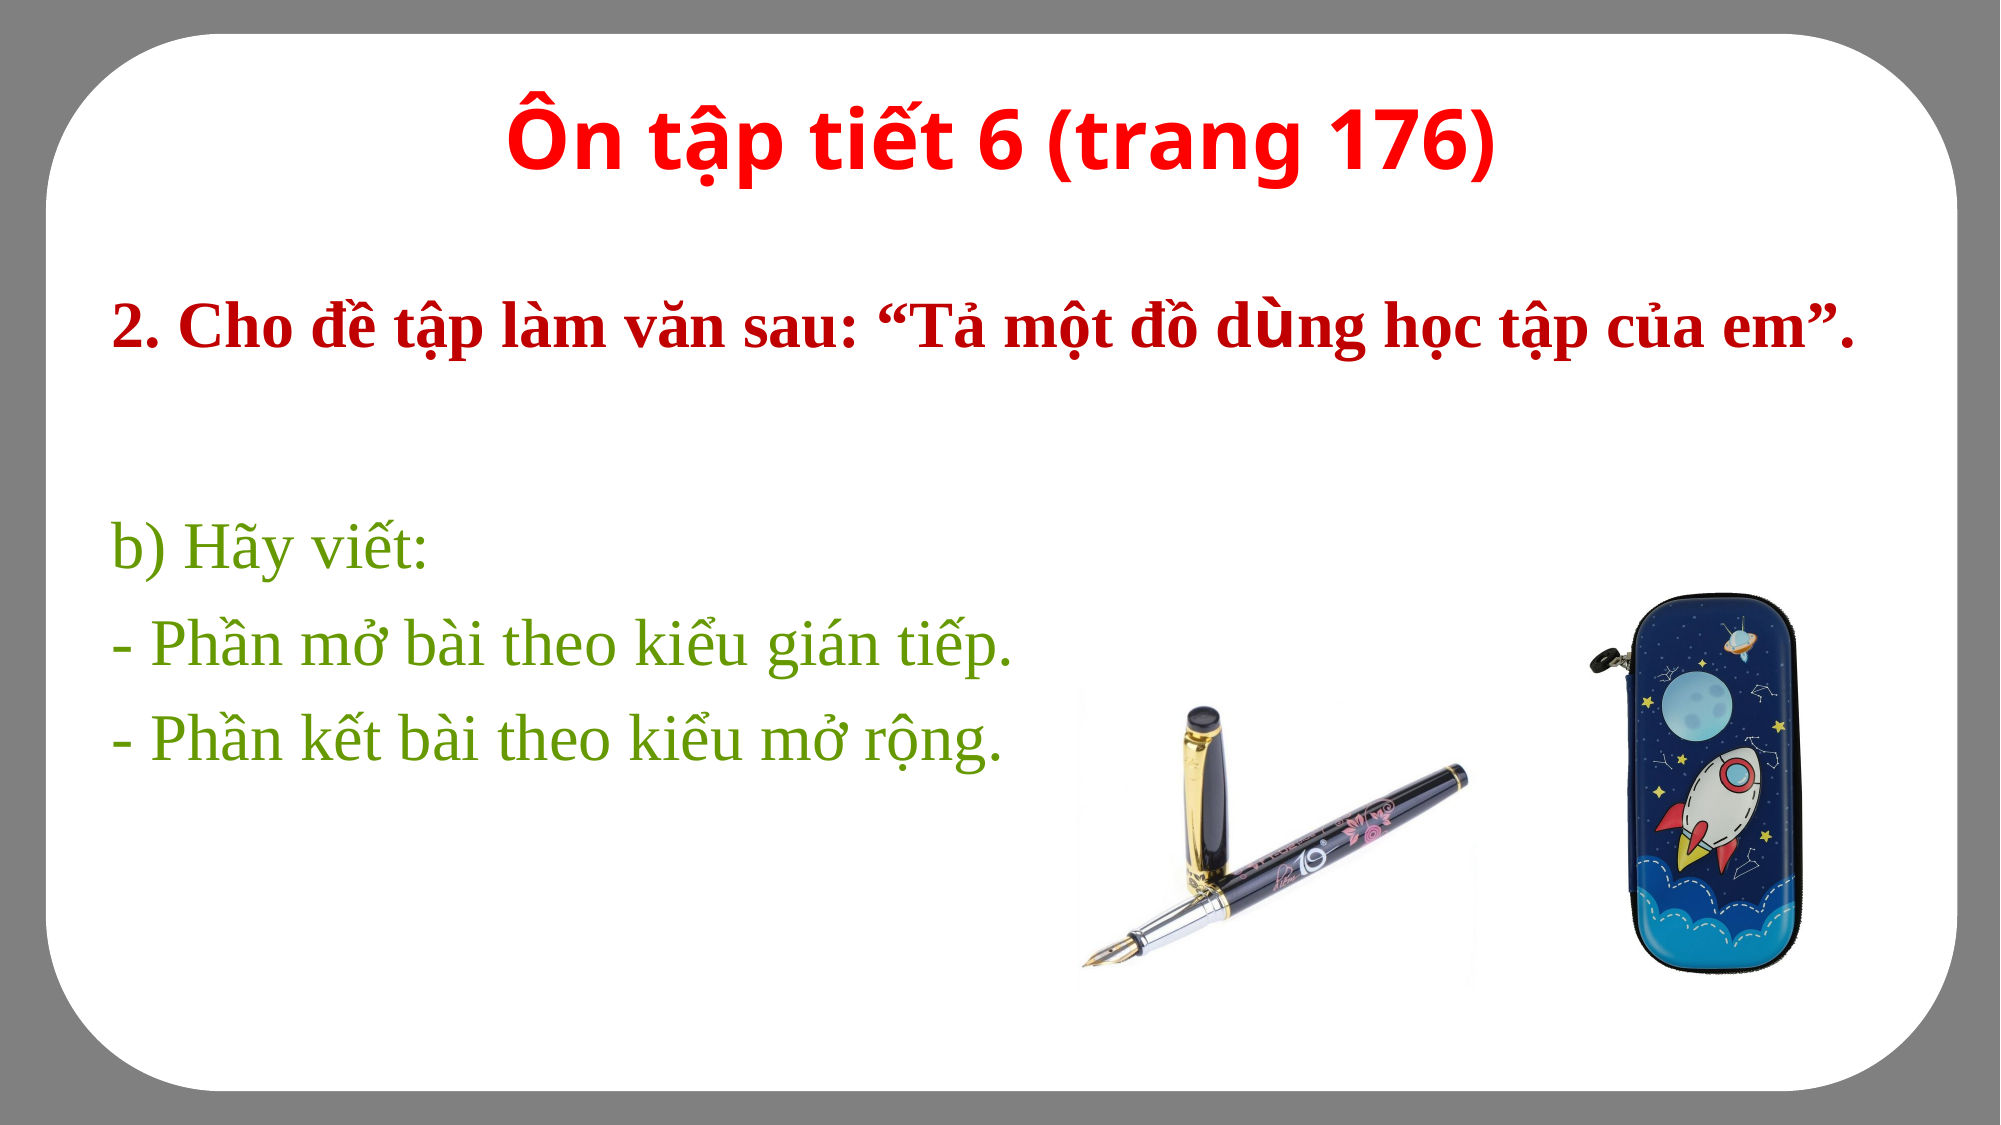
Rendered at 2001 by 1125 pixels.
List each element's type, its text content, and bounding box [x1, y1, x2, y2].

text_box [44, 194, 1959, 1093]
text_box Ôn tập tiết 6 (trang 176) [1, 28, 2000, 194]
text_box 2. Cho đề tập làm văn sau: “Tả một đồ dùng học tập của em”. [96, 258, 1904, 446]
picture [1522, 579, 1923, 980]
text_box [0, 0, 2000, 1125]
picture [1077, 689, 1477, 990]
text_box b) Hãy viết: - Phần mở bài theo kiểu gián tiếp. - Phần kết bài theo kiểu mở rộng. [96, 478, 1802, 717]
